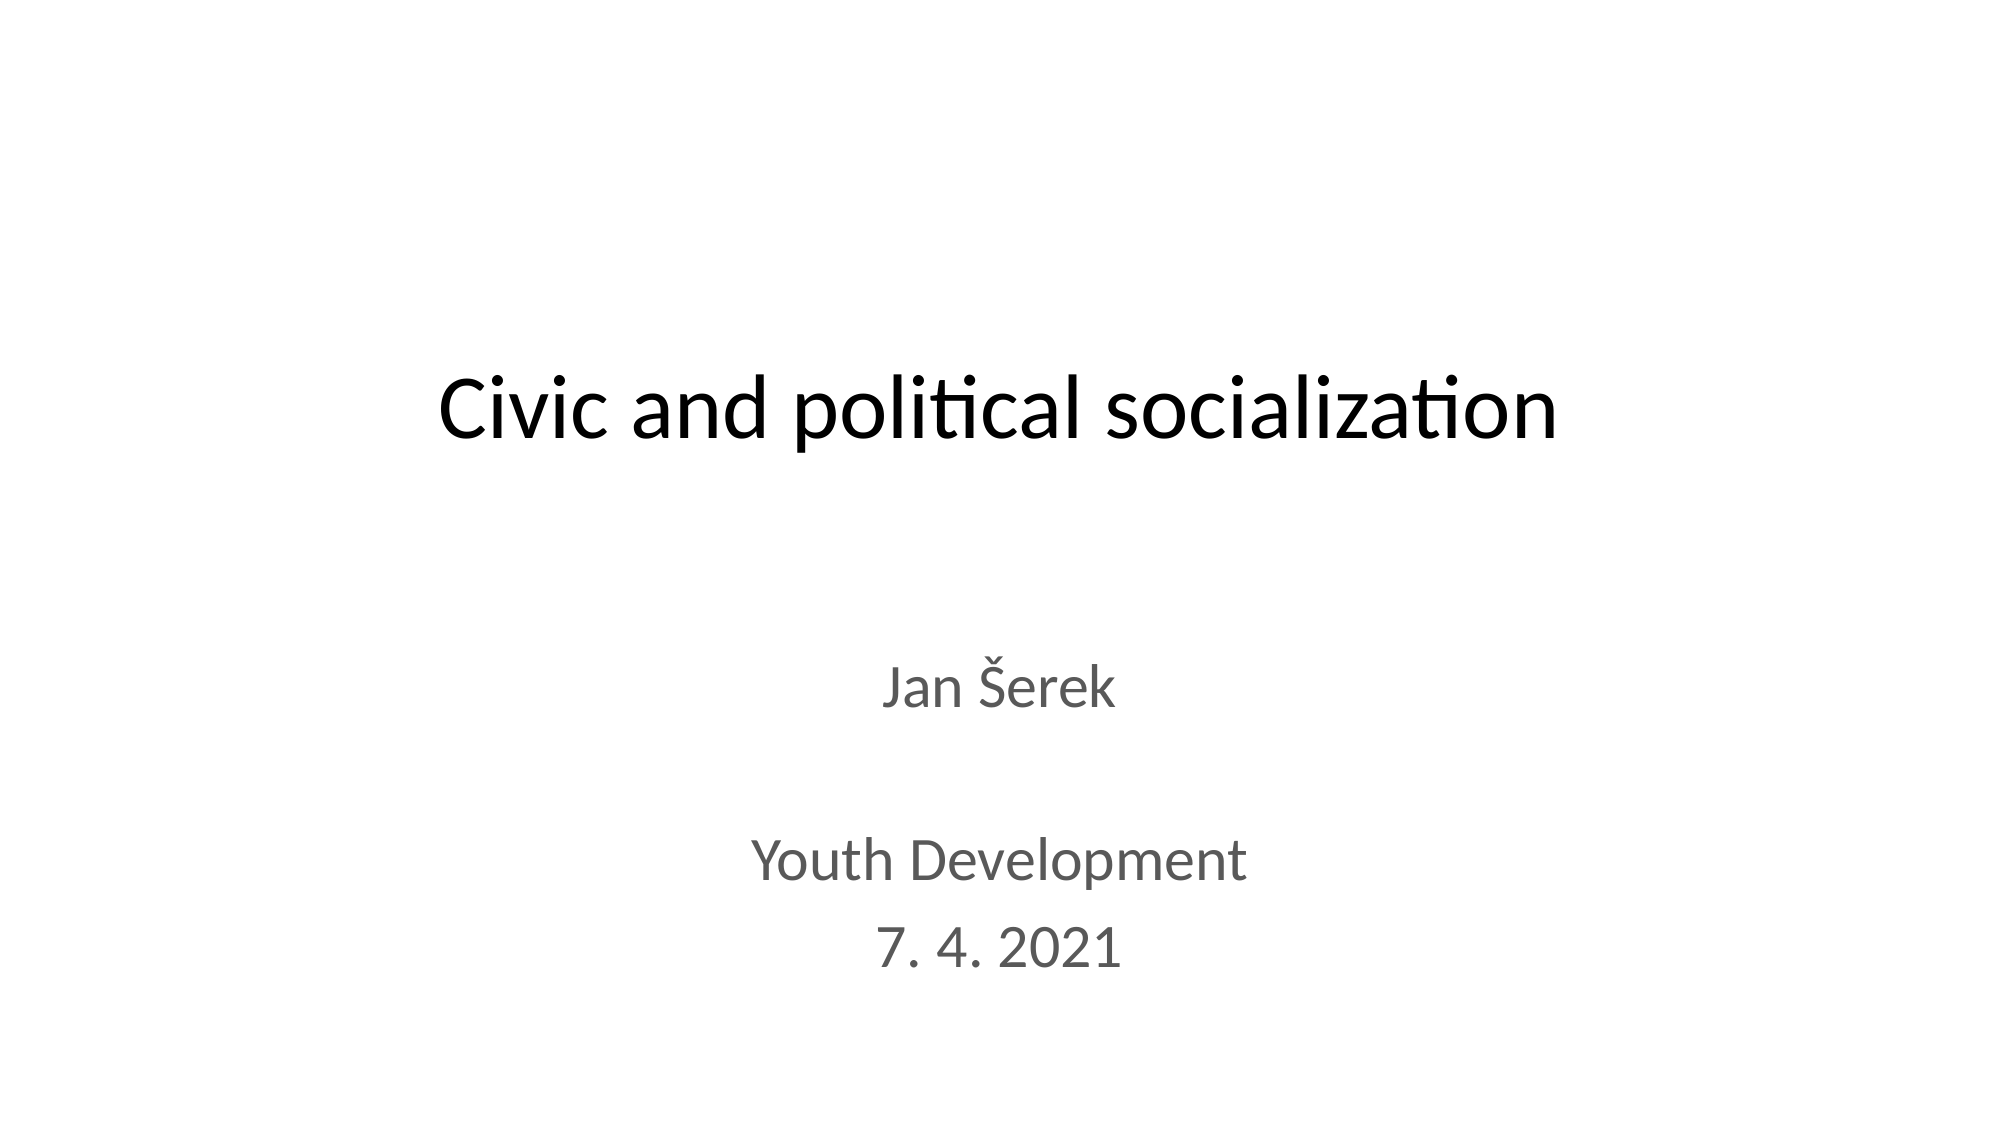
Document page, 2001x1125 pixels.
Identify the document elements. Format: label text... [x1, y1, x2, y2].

subtitle Jan Šerek Youth Development 7. 4. 2021 [474, 637, 1525, 988]
title Civic and political socialization [362, 281, 1638, 523]
